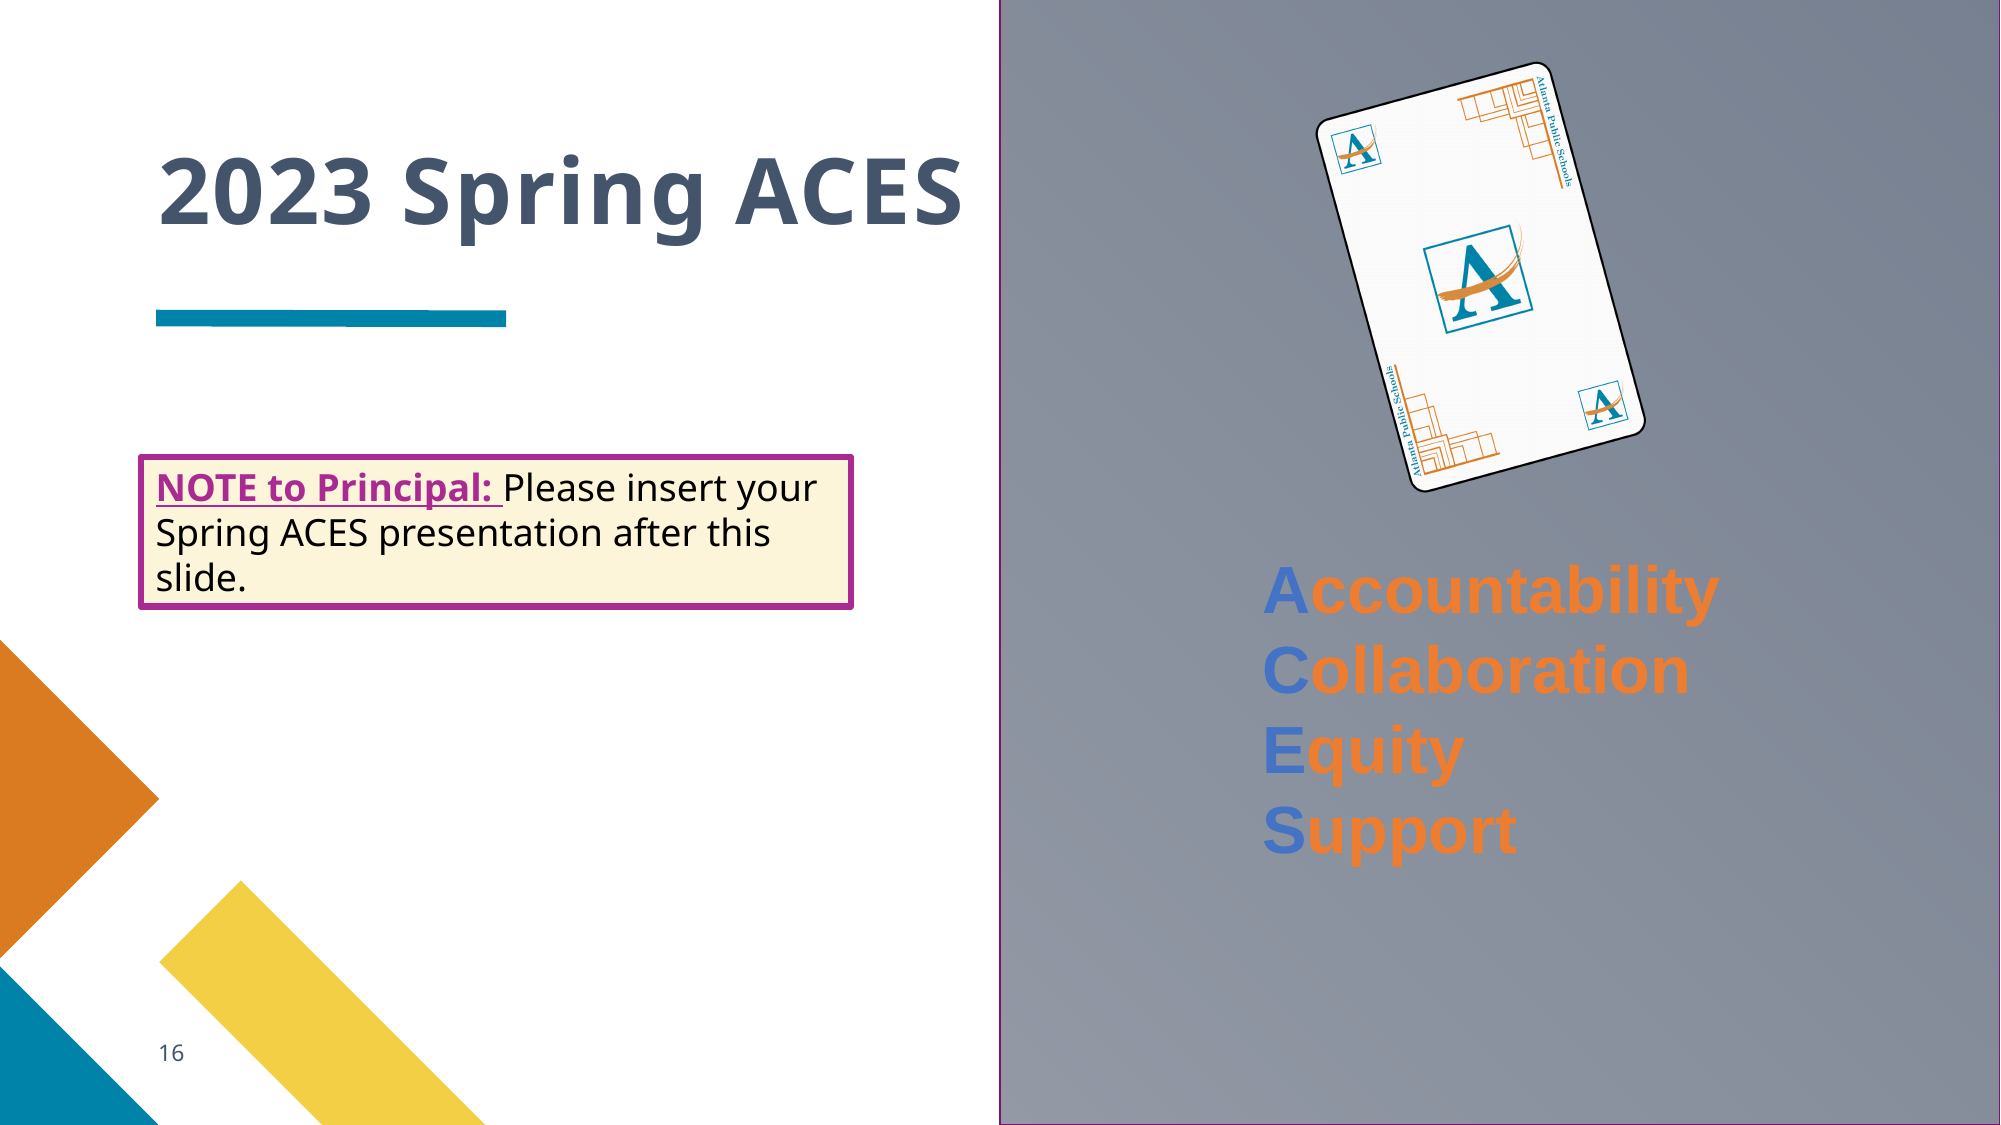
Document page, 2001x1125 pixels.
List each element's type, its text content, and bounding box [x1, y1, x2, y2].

text_box NOTE to Principal: Please insert your Spring ACES presentation after this slide. [140, 456, 851, 607]
slide_number 16 [158, 1038, 244, 1080]
picture [1301, 46, 1662, 506]
text_box Accountability Collaboration Equity Support [1247, 531, 1753, 882]
title 2023 Spring ACES [158, 144, 969, 245]
text_box [999, 0, 2000, 1125]
